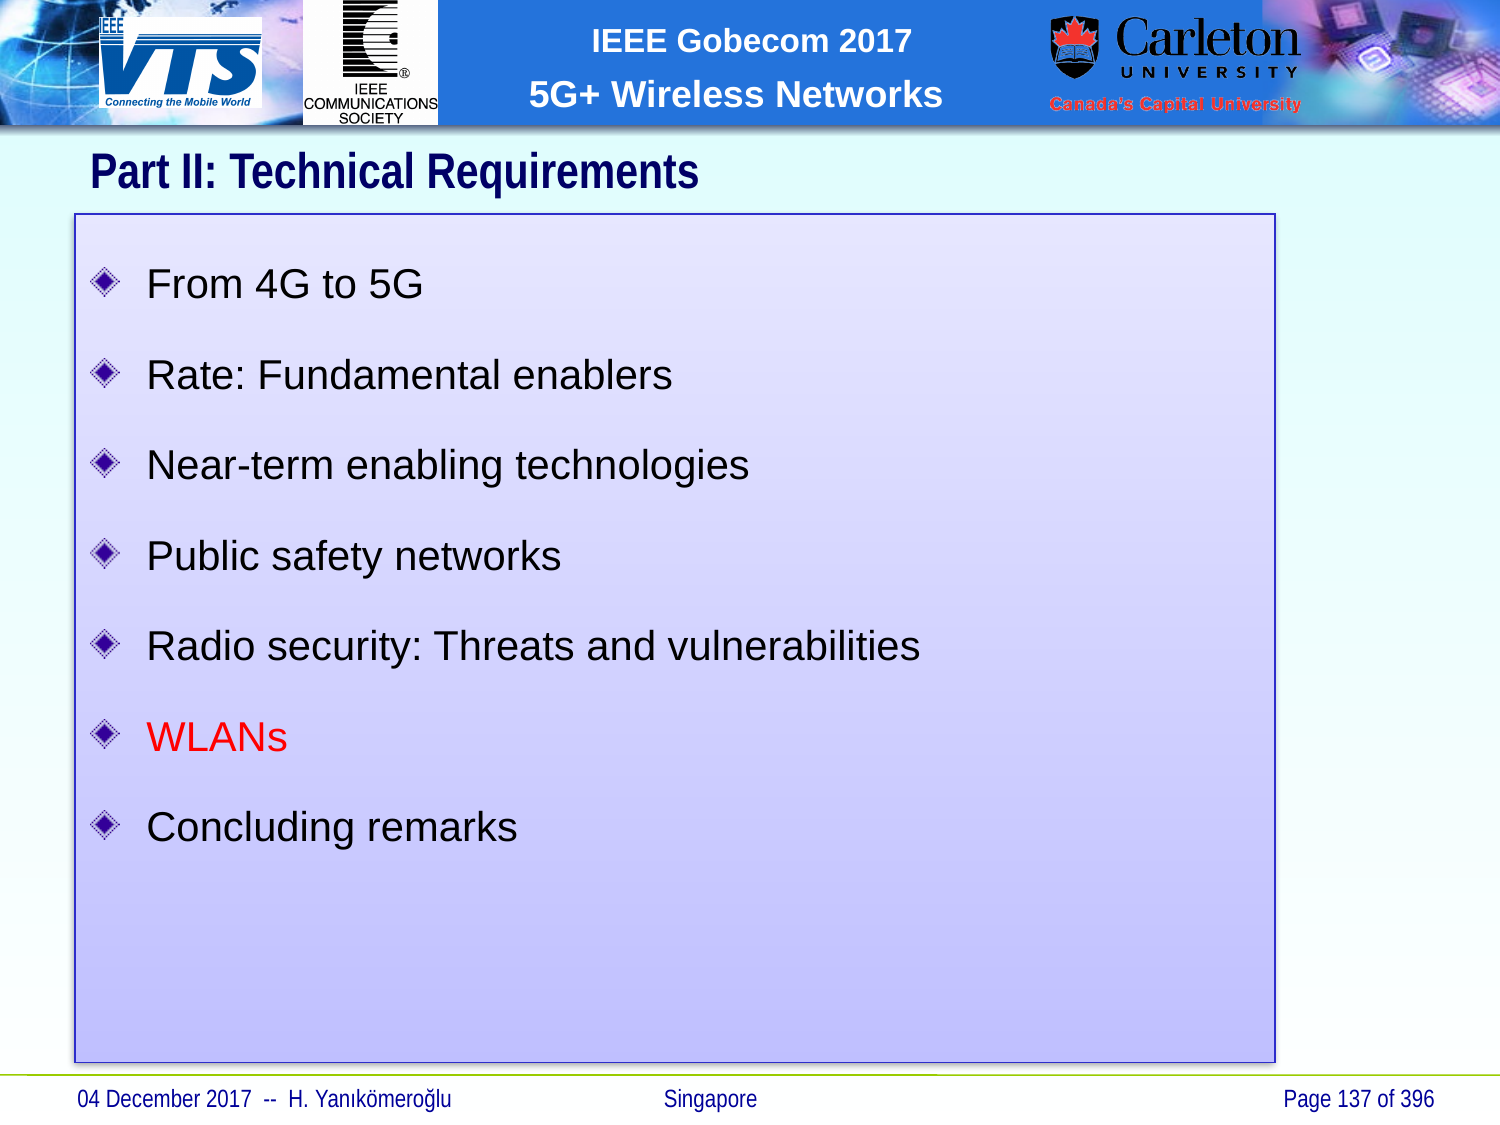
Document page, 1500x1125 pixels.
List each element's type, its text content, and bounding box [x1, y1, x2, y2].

picture [90, 448, 120, 478]
picture [1050, 0, 1500, 125]
picture [90, 358, 120, 388]
picture [90, 810, 120, 840]
picture [90, 629, 120, 659]
text_box Part II: Technical Requirements [74, 137, 1113, 200]
picture [0, 0, 438, 125]
picture [90, 538, 120, 569]
picture [90, 719, 120, 749]
picture [90, 267, 120, 297]
list From 4G to 5G Rate: Fundamental enablers Near-term enabling technologies Public safety networks Radio security: Threats and vulnerabilities WLANs Concluding remarks [74, 213, 1276, 1063]
